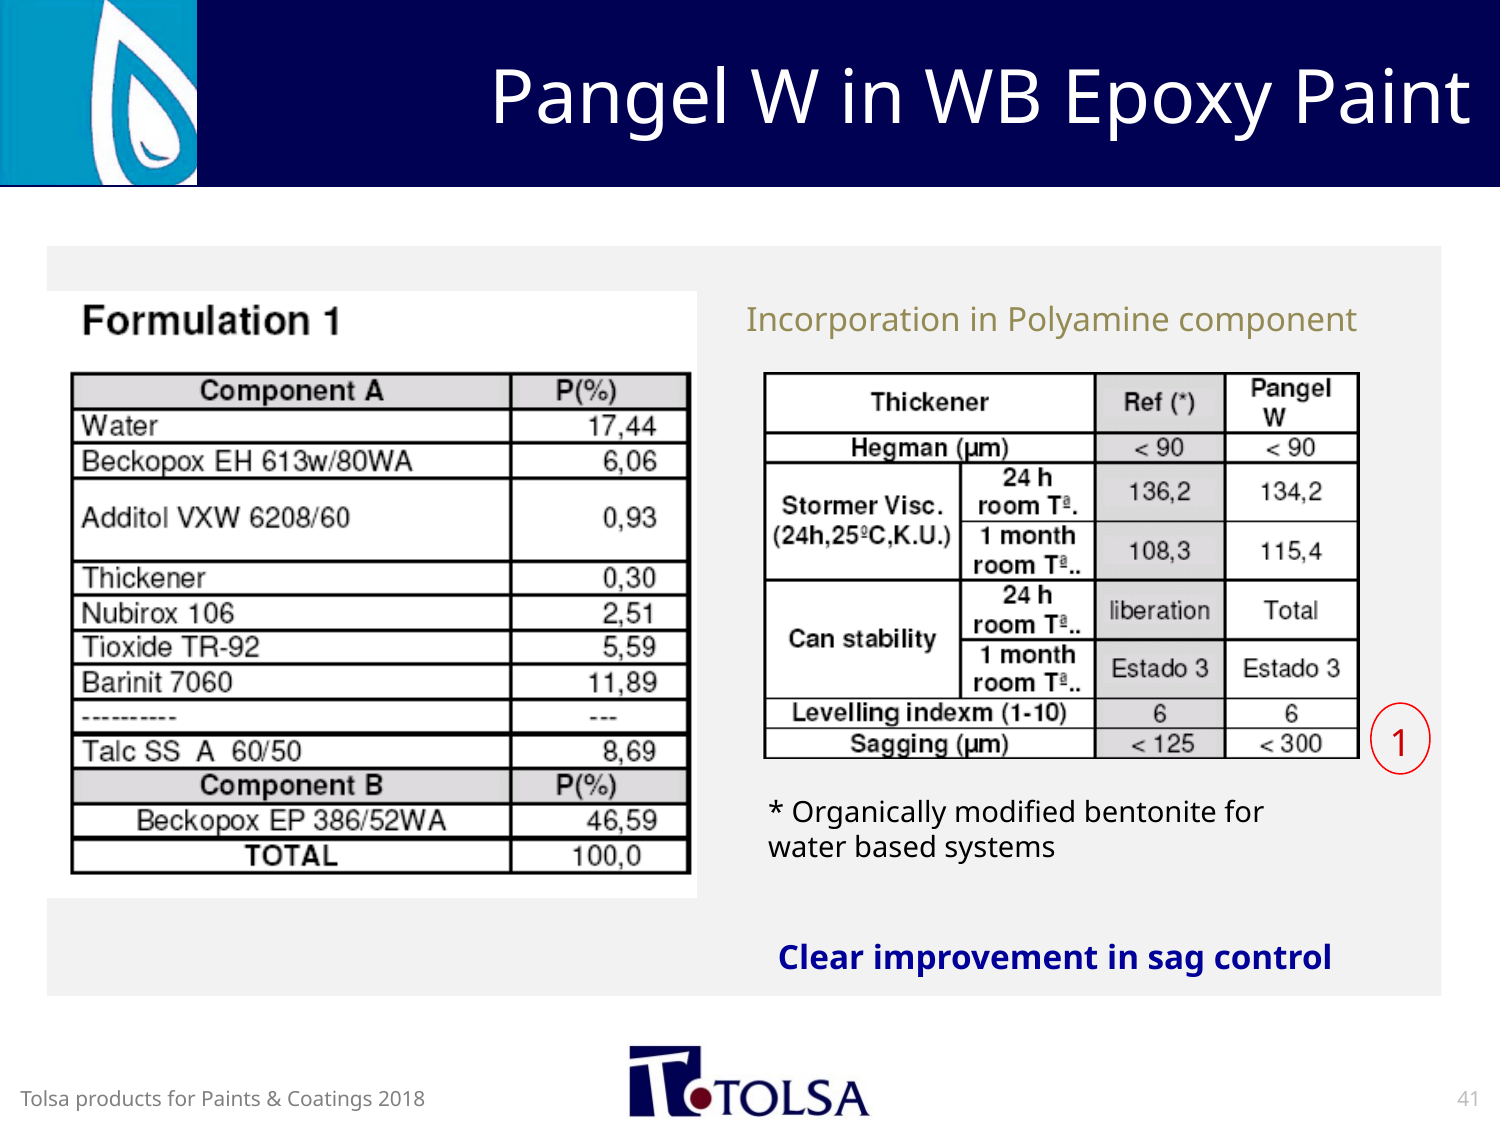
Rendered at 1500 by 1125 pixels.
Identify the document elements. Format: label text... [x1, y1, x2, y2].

text_box 1 [1374, 711, 1380, 720]
text_box 1 [1420, 711, 1427, 720]
slide_number 41 [1183, 1077, 1497, 1125]
picture [91, 0, 187, 185]
text_box [45, 244, 1443, 998]
picture [177, 179, 187, 185]
picture [46, 291, 698, 898]
text_box 1 [1413, 757, 1427, 772]
text_box [1370, 703, 1430, 774]
text_box 1 [1374, 757, 1388, 772]
picture [128, 75, 180, 169]
text_box Incorporation in Polyamine component [731, 290, 1500, 346]
text_box Pangel W in WB Epoxy Paint [187, 0, 1488, 188]
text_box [762, 372, 1360, 759]
picture [626, 1042, 874, 1120]
text_box * Organically modified bentonite for water based systems [753, 785, 1347, 871]
text_box Clear improvement in sag control [763, 928, 1460, 984]
